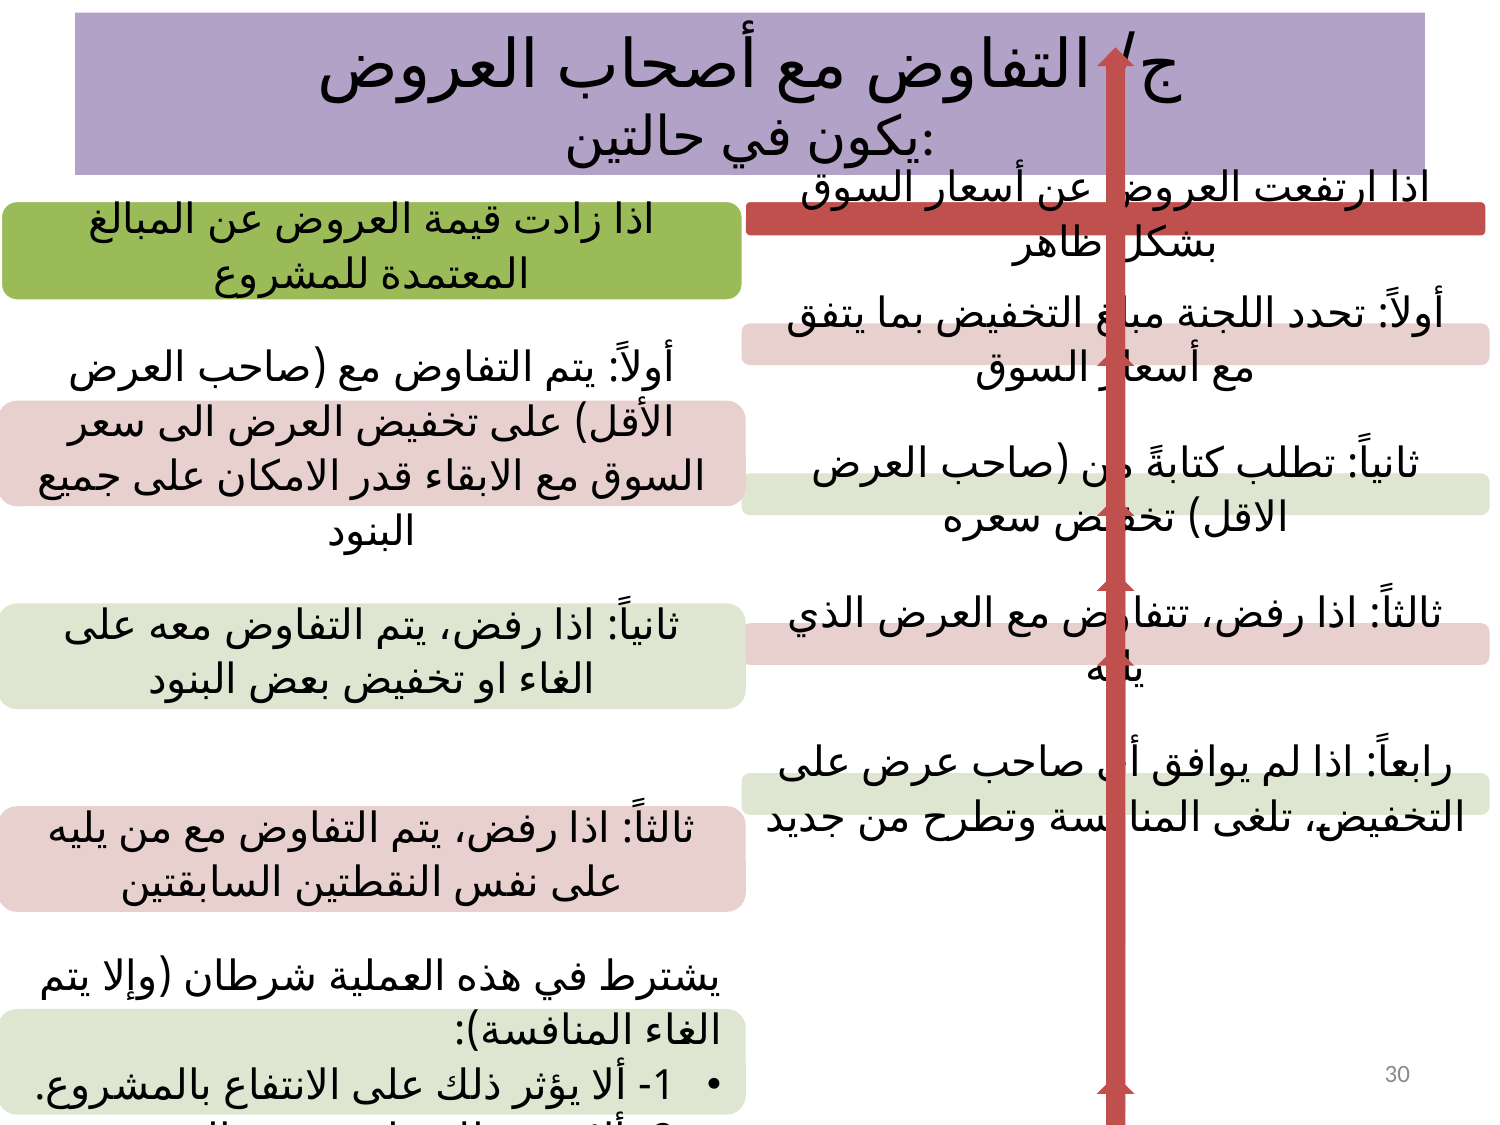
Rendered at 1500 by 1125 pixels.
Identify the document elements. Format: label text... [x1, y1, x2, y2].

title ج/ التفاوض مع أصحاب العروض يكون في حالتين: [75, 12, 1425, 175]
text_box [0, 199, 1488, 1113]
